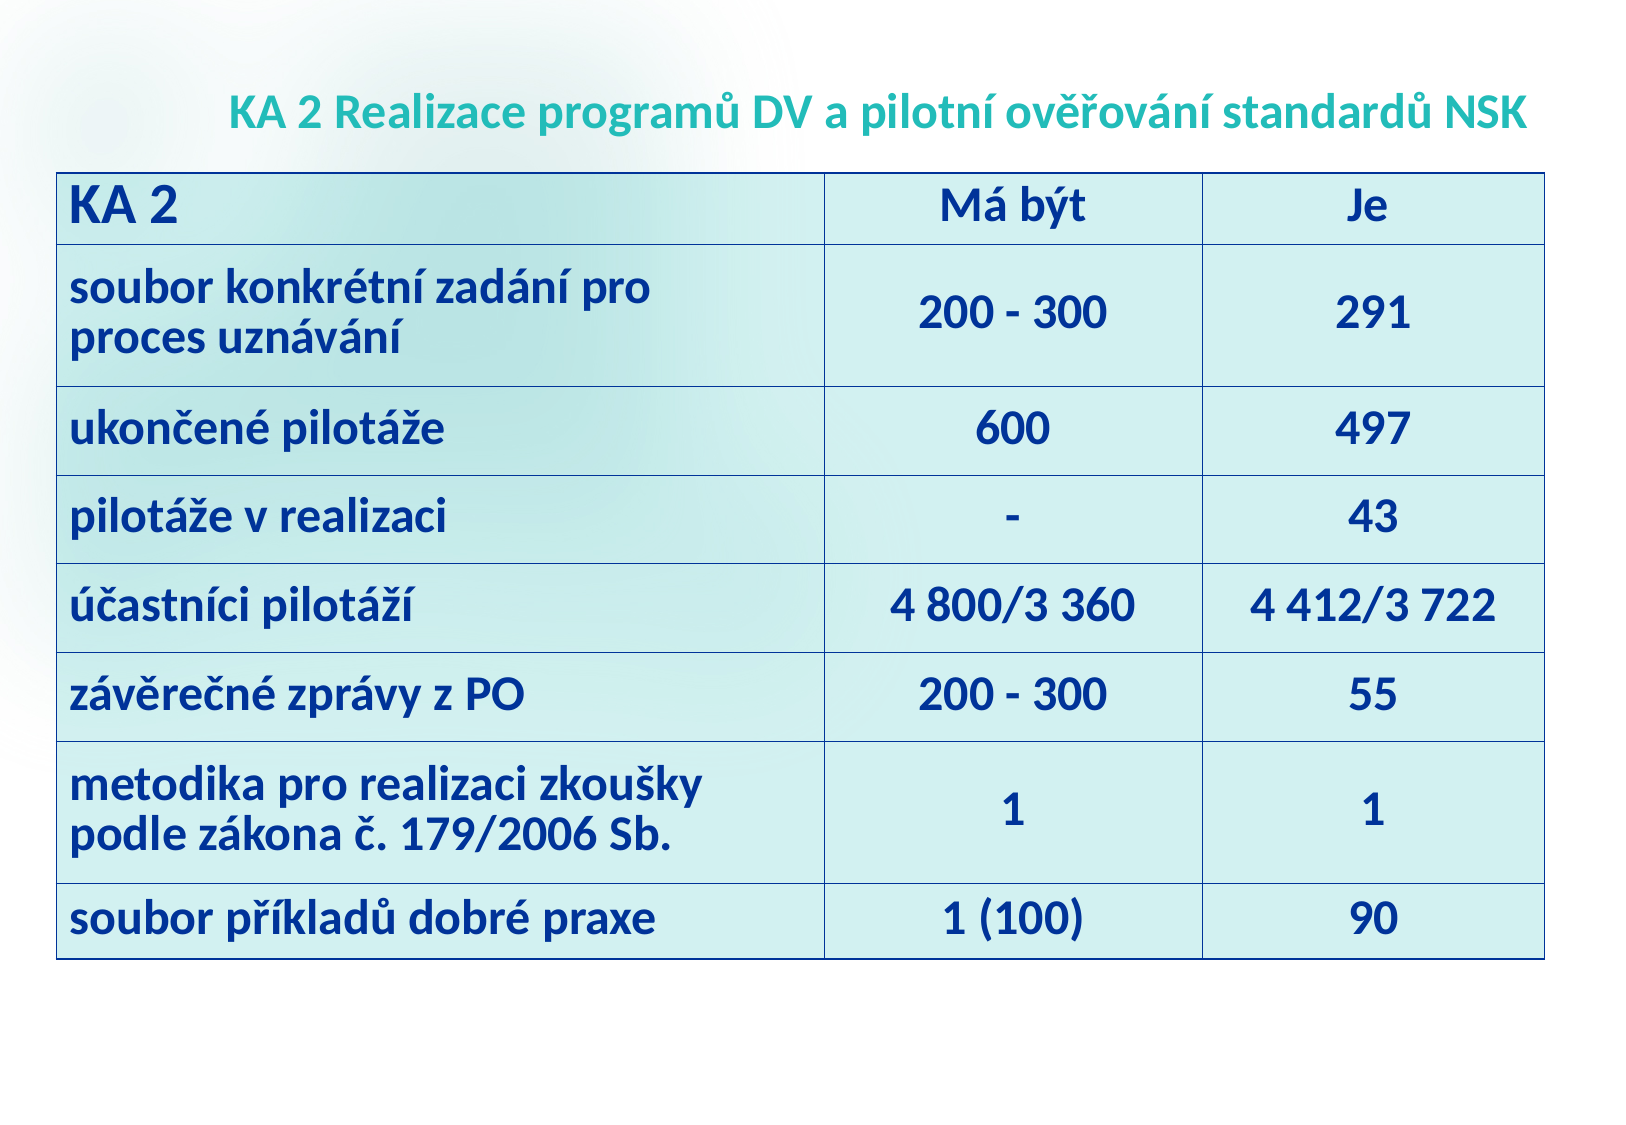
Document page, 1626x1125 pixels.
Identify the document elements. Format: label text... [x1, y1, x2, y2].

table_cell pilotáže v realizaci [57, 476, 824, 563]
table_cell ukončené pilotáže [57, 387, 824, 475]
table_header Má být [825, 174, 1202, 244]
table_cell 200 - 300 [825, 653, 1202, 741]
picture [0, 0, 1626, 1125]
table_cell 497 [1203, 387, 1544, 475]
table_cell závěrečné zprávy z PO [57, 653, 824, 741]
table_cell soubor konkrétní zadání pro proces uznávání [57, 245, 824, 386]
table_cell 1 [1203, 742, 1544, 883]
table_cell 1 (100) [825, 884, 1202, 958]
table_cell 1 [825, 742, 1202, 883]
table_cell 4 800/3 360 [825, 564, 1202, 652]
table_cell účastníci pilotáží [57, 564, 824, 652]
table_header KA 2 [57, 174, 824, 244]
table_cell - [825, 476, 1202, 563]
title KA 2 Realizace programů DV a pilotní ověřování standardů NSK [81, 45, 1544, 172]
table_cell 4 412/3 722 [1203, 564, 1544, 652]
table_cell 43 [1203, 476, 1544, 563]
table_cell metodika pro realizaci zkoušky podle zákona č. 179/2006 Sb. [57, 742, 824, 883]
table_cell 291 [1203, 245, 1544, 386]
table_cell 90 [1203, 884, 1544, 958]
table_header Je [1203, 174, 1544, 244]
table_cell 200 - 300 [825, 245, 1202, 386]
table_cell 55 [1203, 653, 1544, 741]
table_cell 600 [825, 387, 1202, 475]
table_cell soubor příkladů dobré praxe [57, 884, 824, 958]
